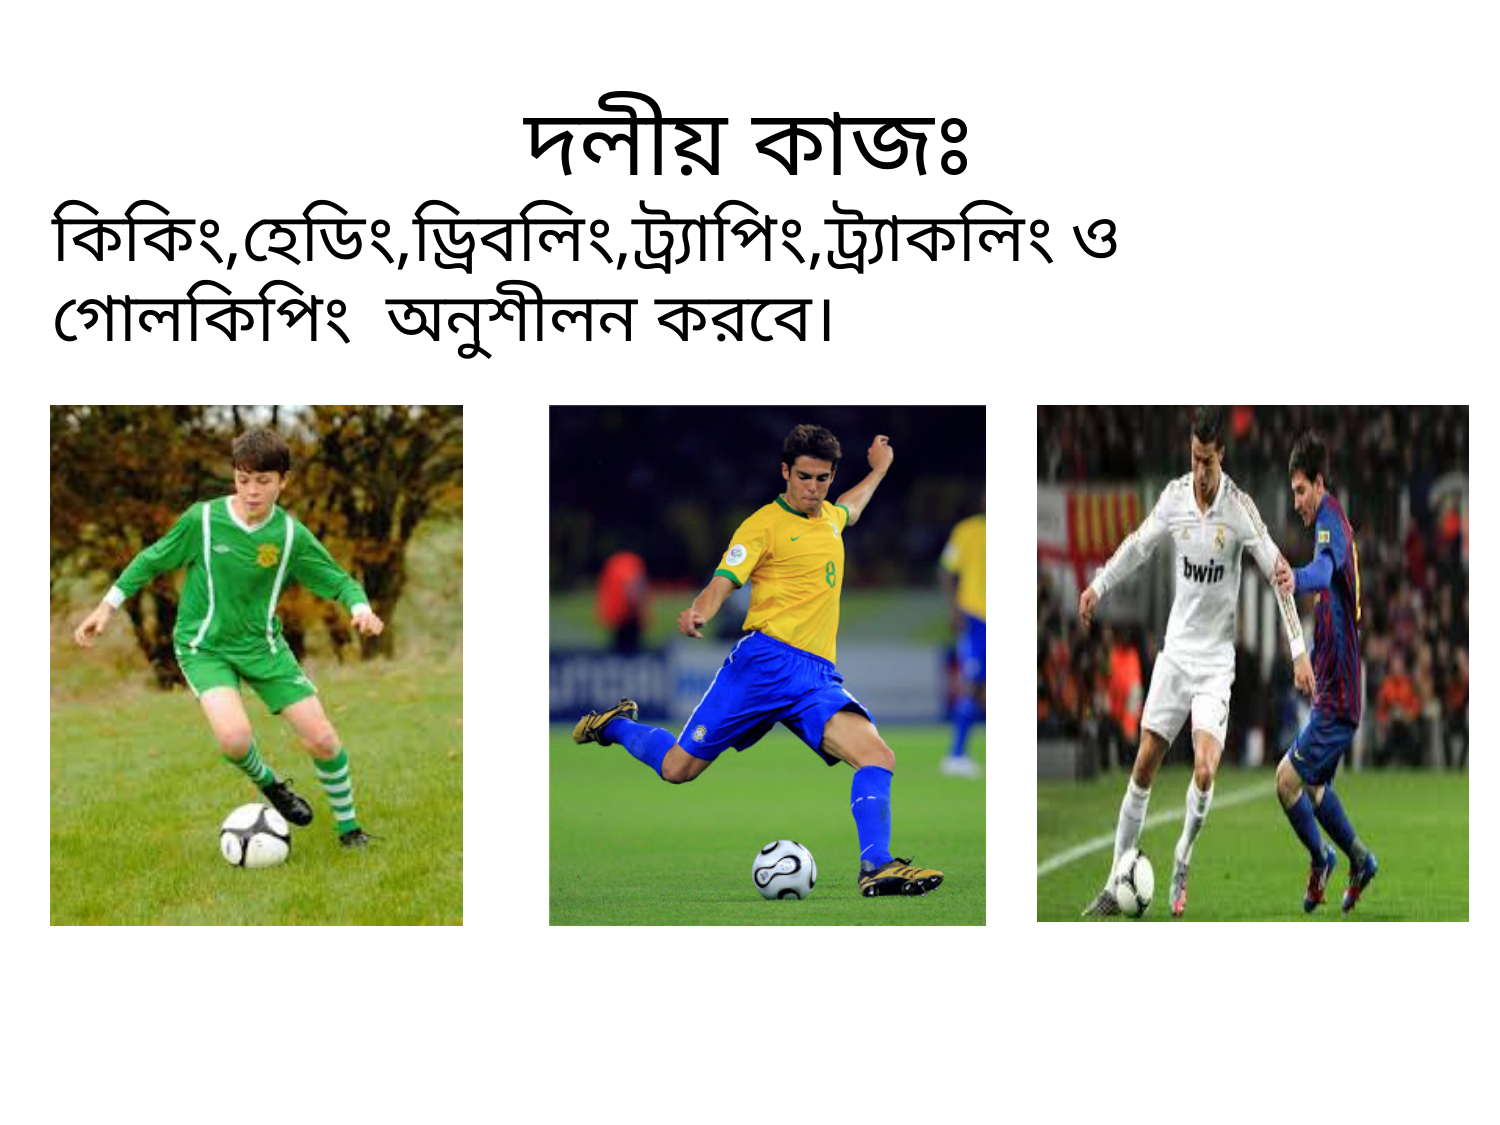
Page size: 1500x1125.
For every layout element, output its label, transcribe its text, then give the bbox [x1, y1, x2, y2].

title দলীয় কাজঃ [75, 45, 1425, 187]
picture [549, 405, 986, 926]
picture [49, 405, 463, 926]
picture [1037, 405, 1469, 923]
list কিকিং,হেডিং,ড্রিবলিং,ট্র্যাপিং,ট্র্যাকলিং ও গোলকিপিং অনুশীলন করবে। [37, 187, 1450, 1100]
